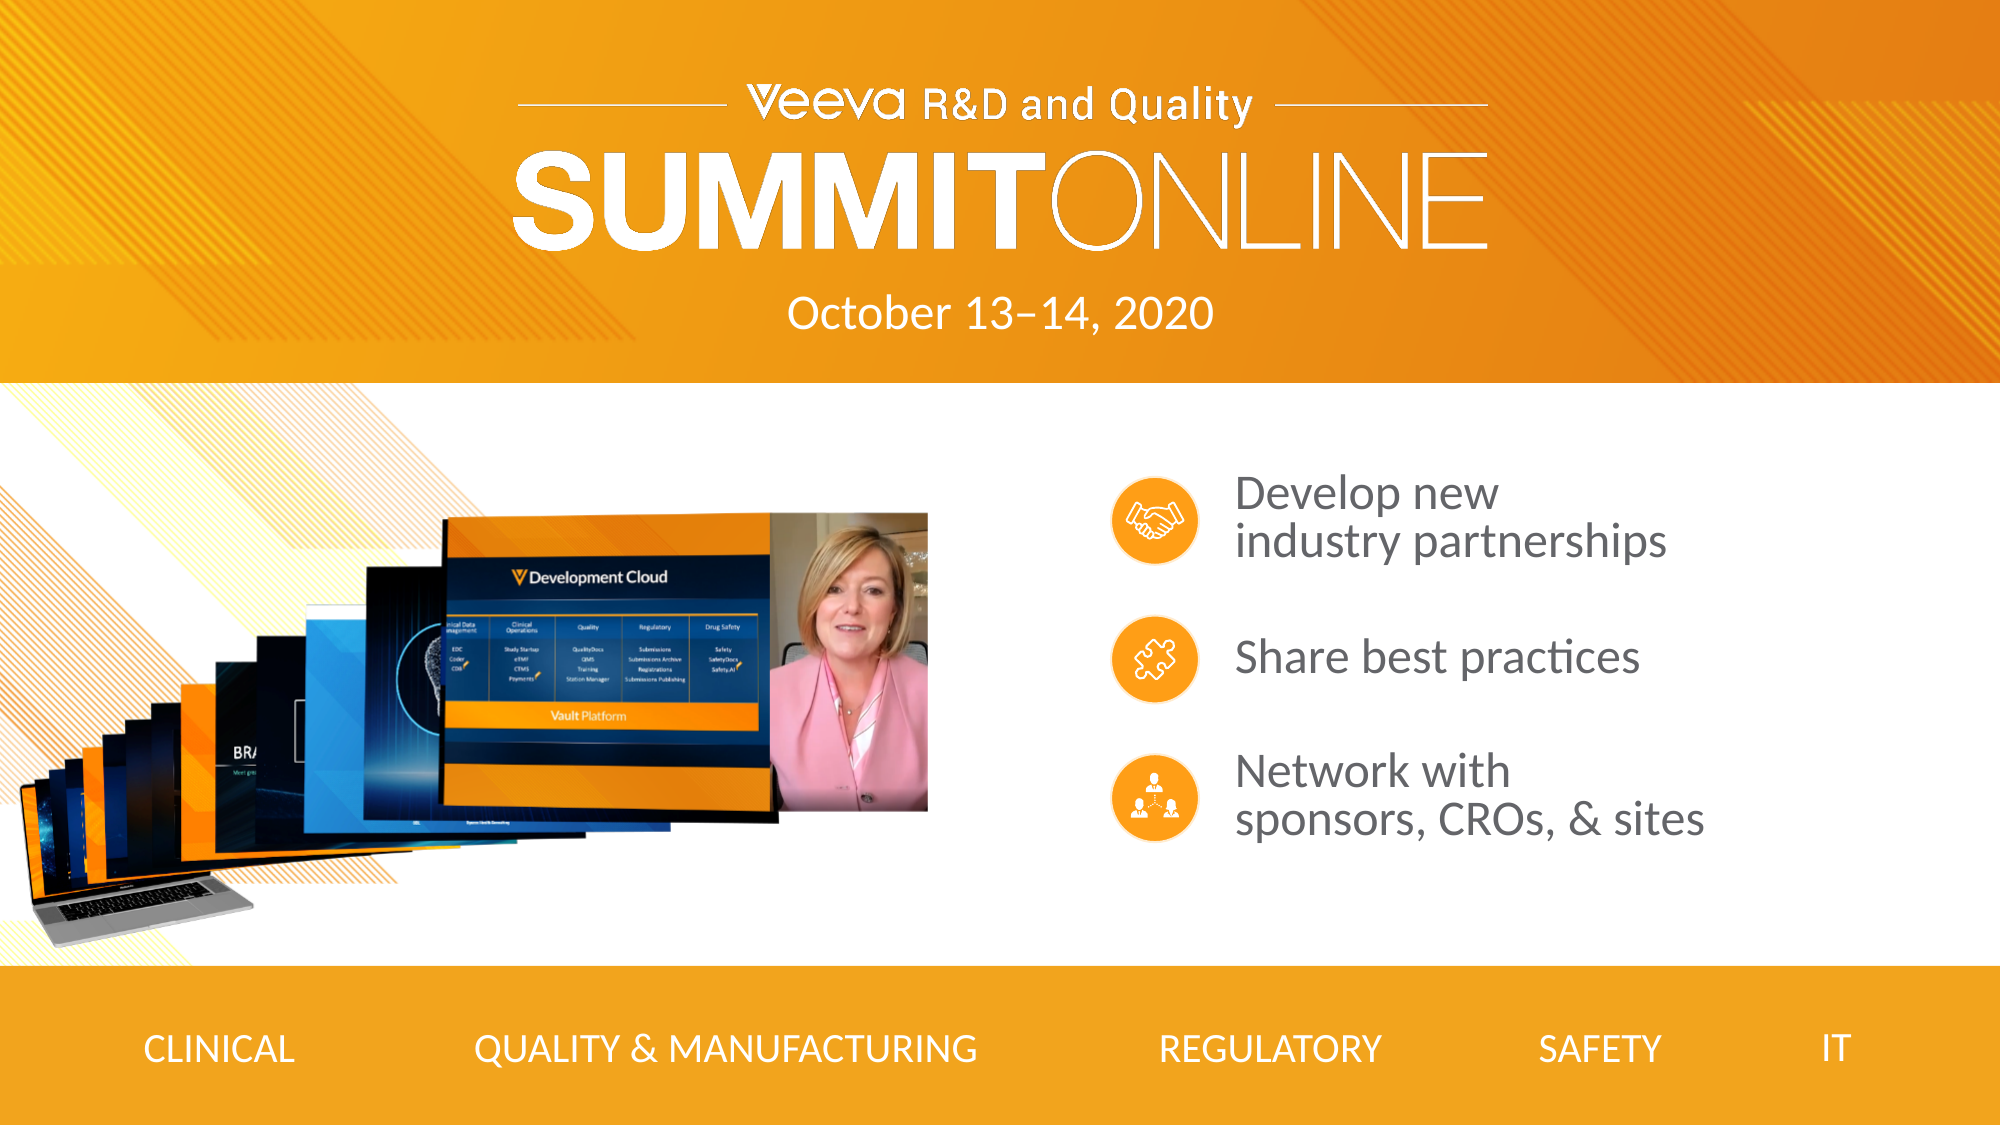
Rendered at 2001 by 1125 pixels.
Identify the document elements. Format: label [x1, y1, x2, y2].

text_box [1110, 464, 1873, 855]
text_box [0, 965, 2000, 1125]
text_box [0, 383, 963, 970]
picture [0, 0, 2000, 383]
text_box [51, 1011, 1949, 1080]
